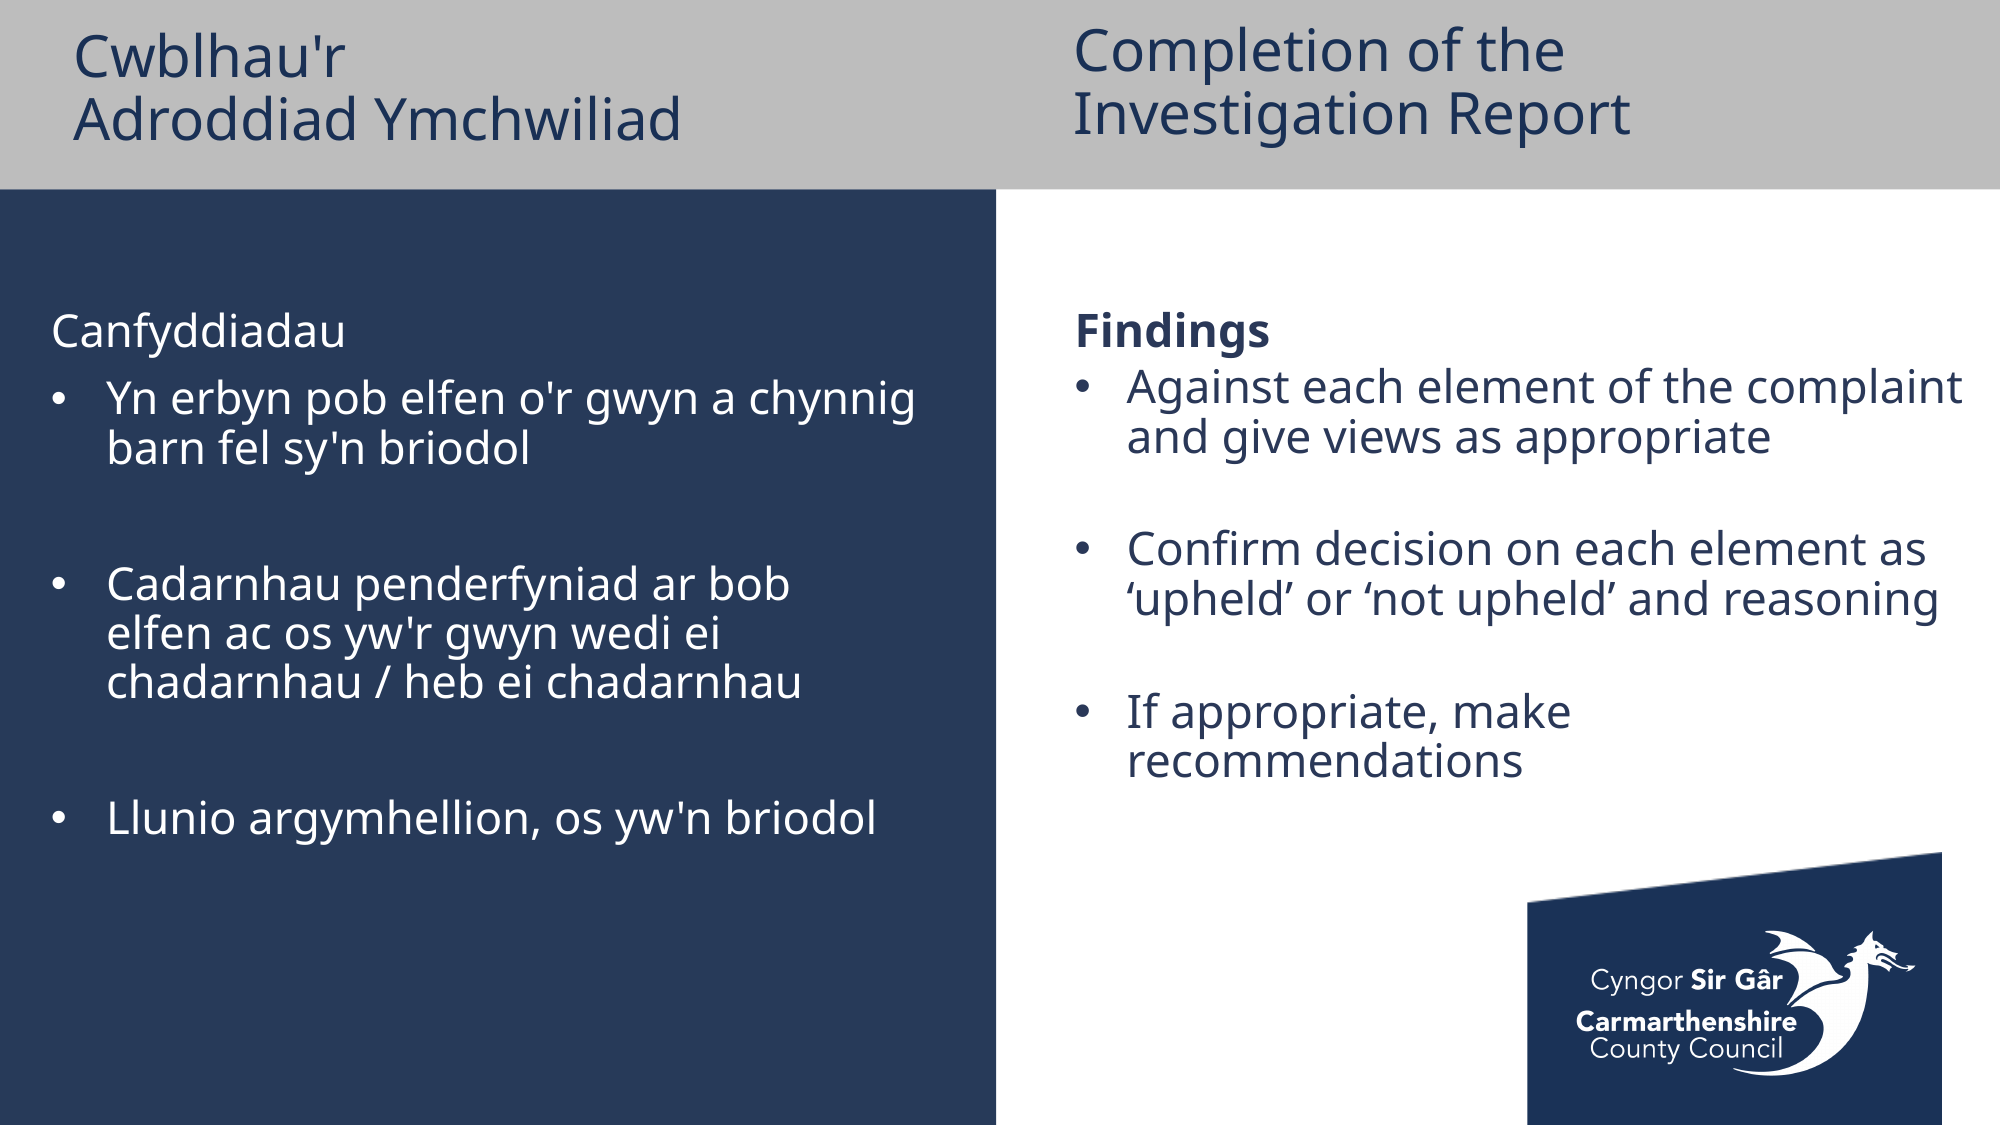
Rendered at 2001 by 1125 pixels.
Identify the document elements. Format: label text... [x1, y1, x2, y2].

text_box Completion of the Investigation Report [1058, 11, 1942, 155]
text_box [0, 188, 997, 1125]
text_box Findings Against each element of the complaint and give views as appropriate Confirm decision on each element as ‘upheld’ or ‘not upheld’ and reasoning If appropriate, make recommendations [1059, 300, 1980, 905]
text_box [0, 0, 2000, 190]
picture [1527, 852, 1942, 1125]
title Cwblhau'r Adroddiad Ymchwiliad [58, 21, 997, 161]
subtitle Canfyddiadau Yn erbyn pob elfen o'r gwyn a chynnig barn fel sy'n briodol Cadarnhau penderfyniad ar bob elfen ac os yw'r gwyn wedi ei chadarnhau / heb ei chadarnhau Llunio argymhellion, os yw'n briodol [35, 300, 956, 854]
